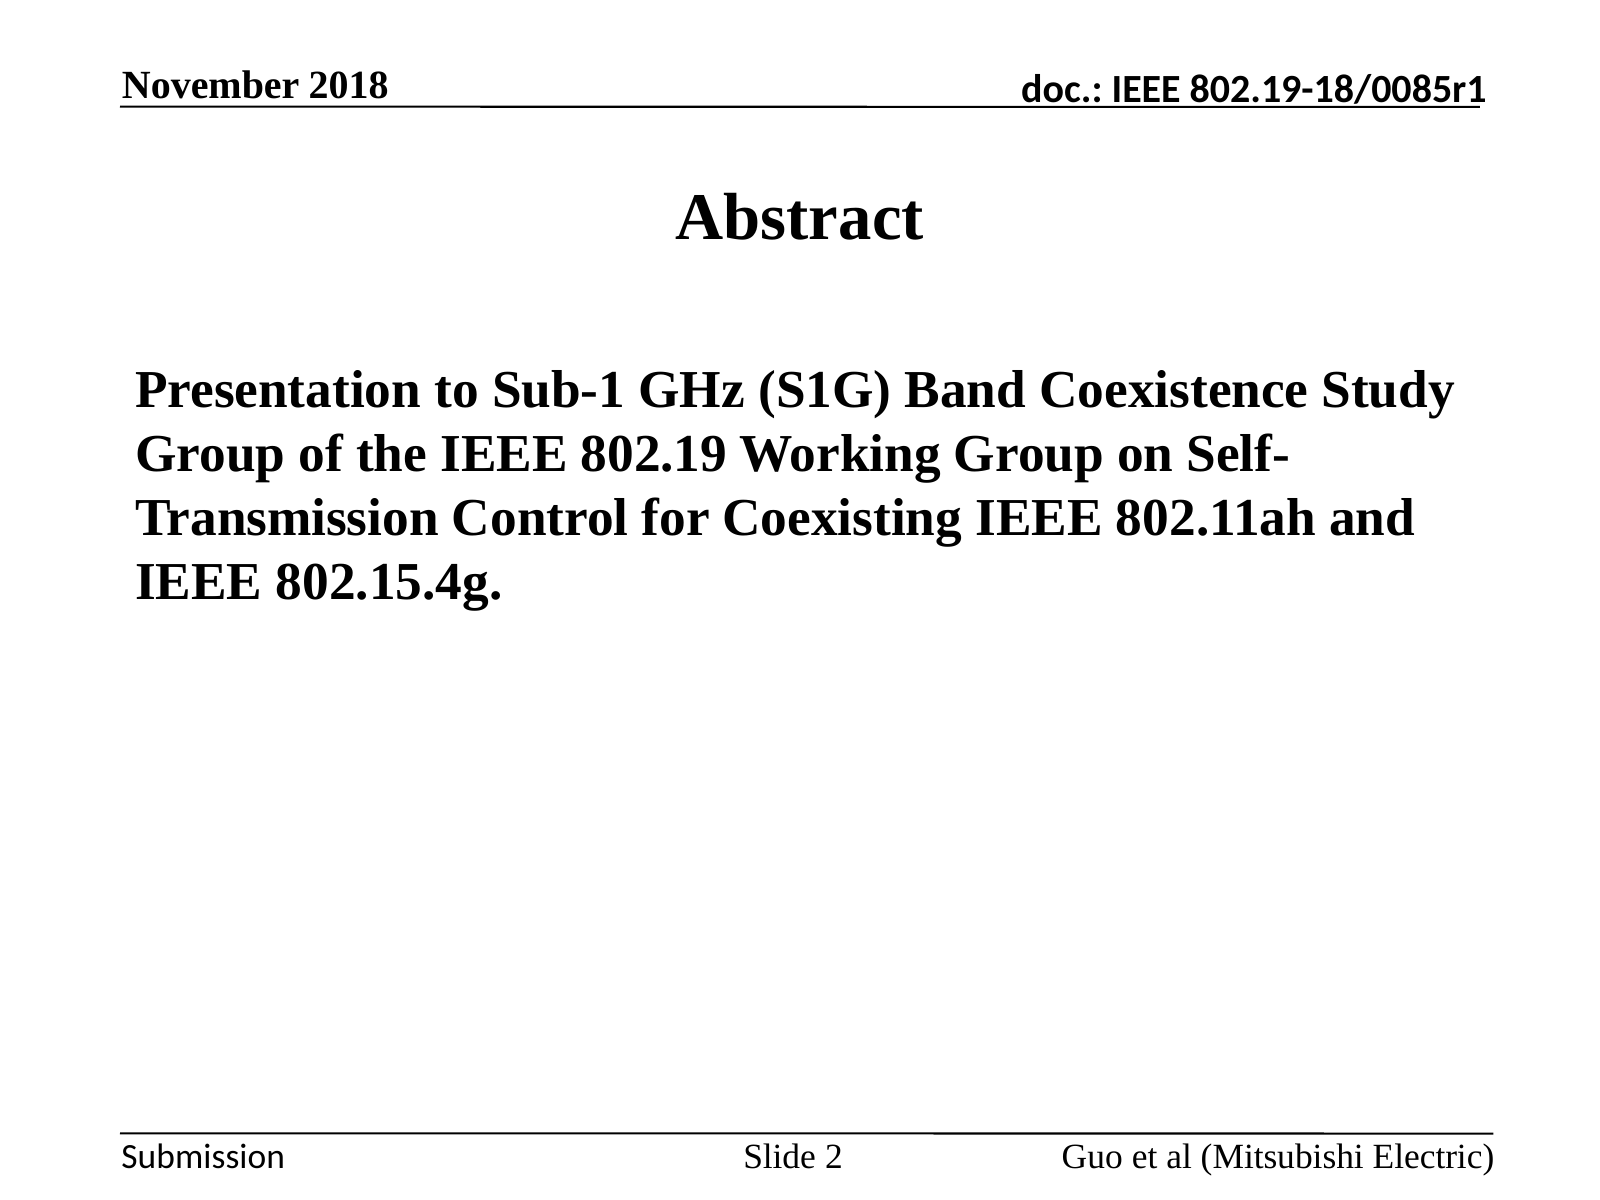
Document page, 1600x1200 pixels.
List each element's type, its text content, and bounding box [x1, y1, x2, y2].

title Abstract [119, 119, 1481, 307]
list Presentation to Sub-1 GHz (S1G) Band Coexistence Study Group of the IEEE 802.19 Working Group on Self-Transmission Control for Coexisting IEEE 802.11ah and IEEE 802.15.4g. [119, 346, 1481, 1067]
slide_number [121, 58, 576, 107]
slide_number Slide 2 [733, 1132, 854, 1197]
footer Guo et al (Mitsubishi Electric) [962, 1132, 1495, 1165]
